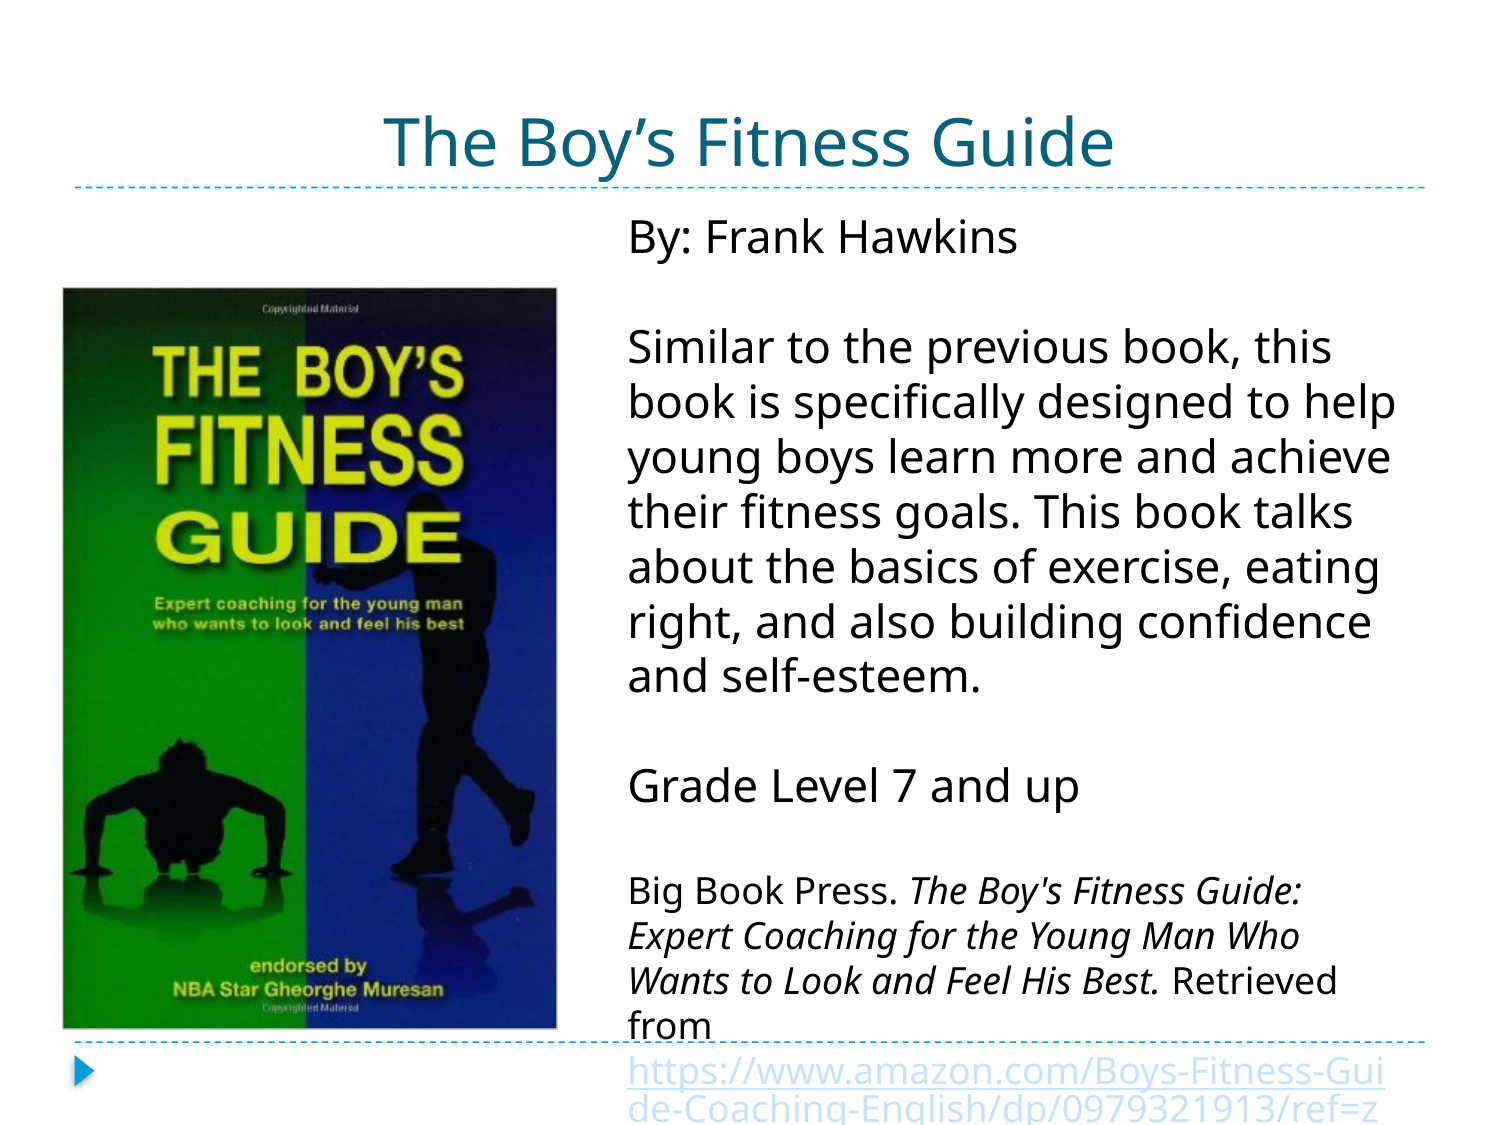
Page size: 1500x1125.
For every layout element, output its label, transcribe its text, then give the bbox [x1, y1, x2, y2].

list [62, 287, 559, 1031]
title The Boy’s Fitness Guide [75, 24, 1425, 188]
text_box By: Frank Hawkins Similar to the previous book, this book is specifically designed to help young boys learn more and achieve their fitness goals. This book talks about the basics of exercise, eating right, and also building confidence and self-esteem. Grade Level 7 and up Big Book Press. The Boy's Fitness Guide: Expert Coaching for the Young Man Who Wants to Look and Feel His Best. Retrieved from https://www.amazon.com/Boys-Fitness-Guide-Coaching-English/dp/0979321913/ref=zg_bs_3237_63. [612, 199, 1413, 1125]
